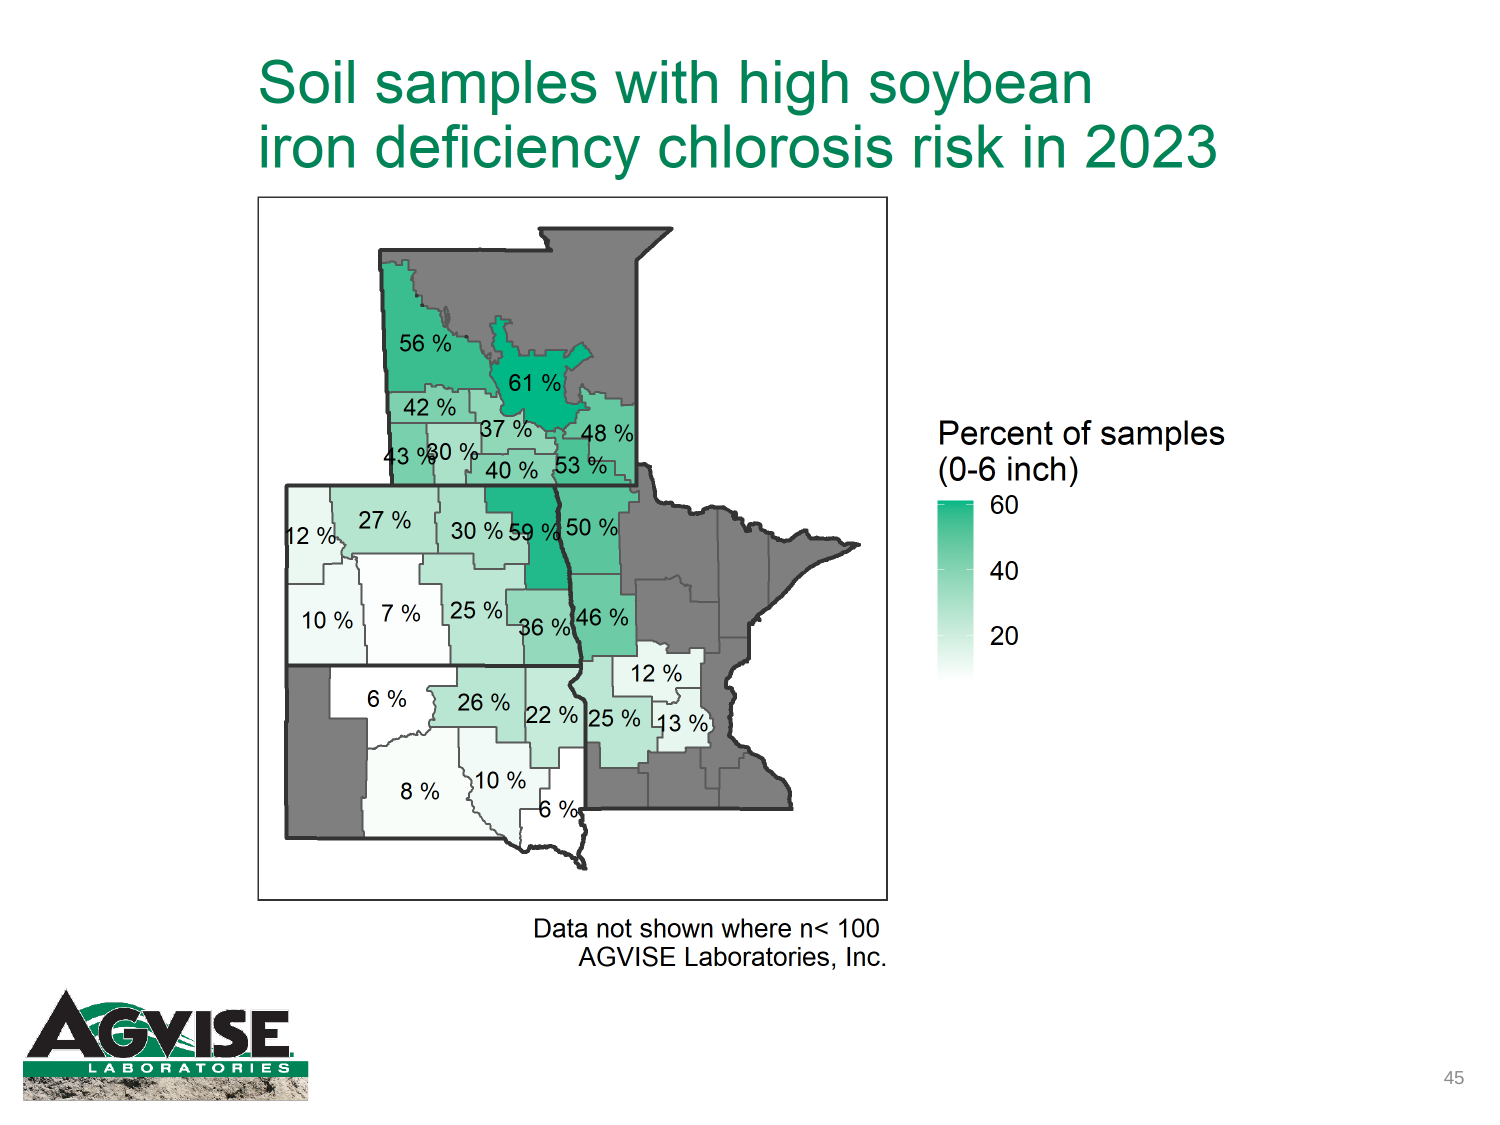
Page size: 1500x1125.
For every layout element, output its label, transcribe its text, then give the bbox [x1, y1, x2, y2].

slide_number 45 [1370, 1046, 1480, 1107]
picture [0, 42, 1425, 1107]
